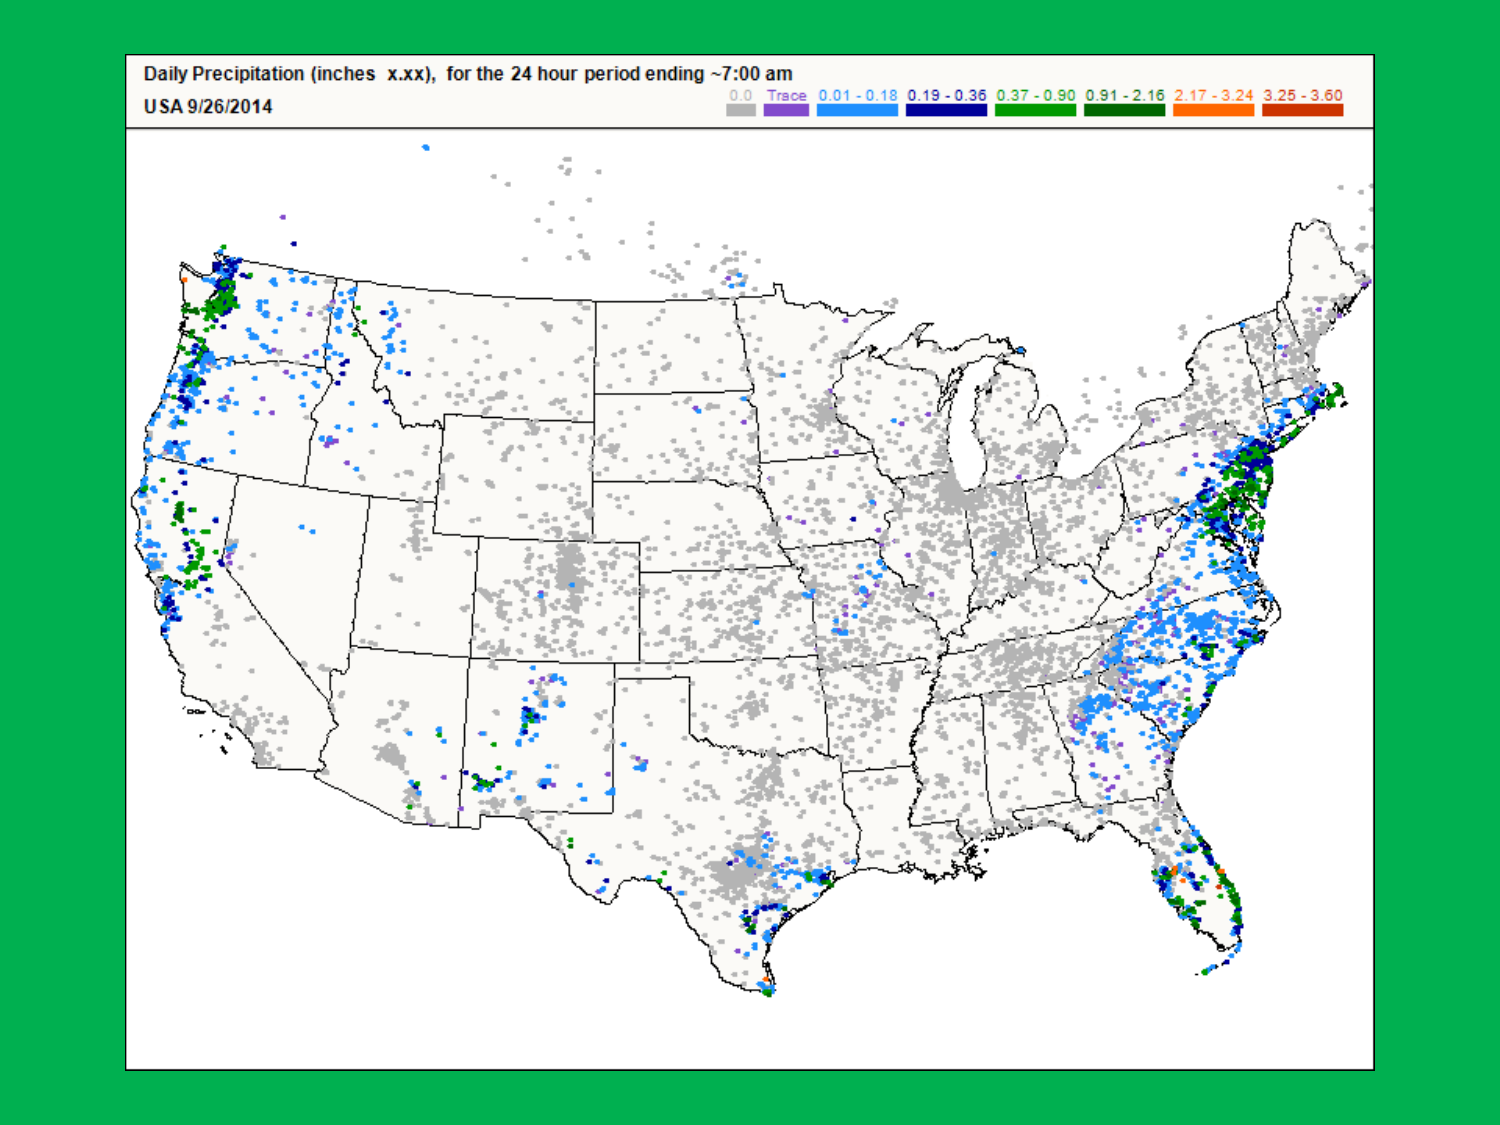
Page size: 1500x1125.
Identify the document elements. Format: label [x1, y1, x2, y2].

picture [124, 54, 1376, 1071]
